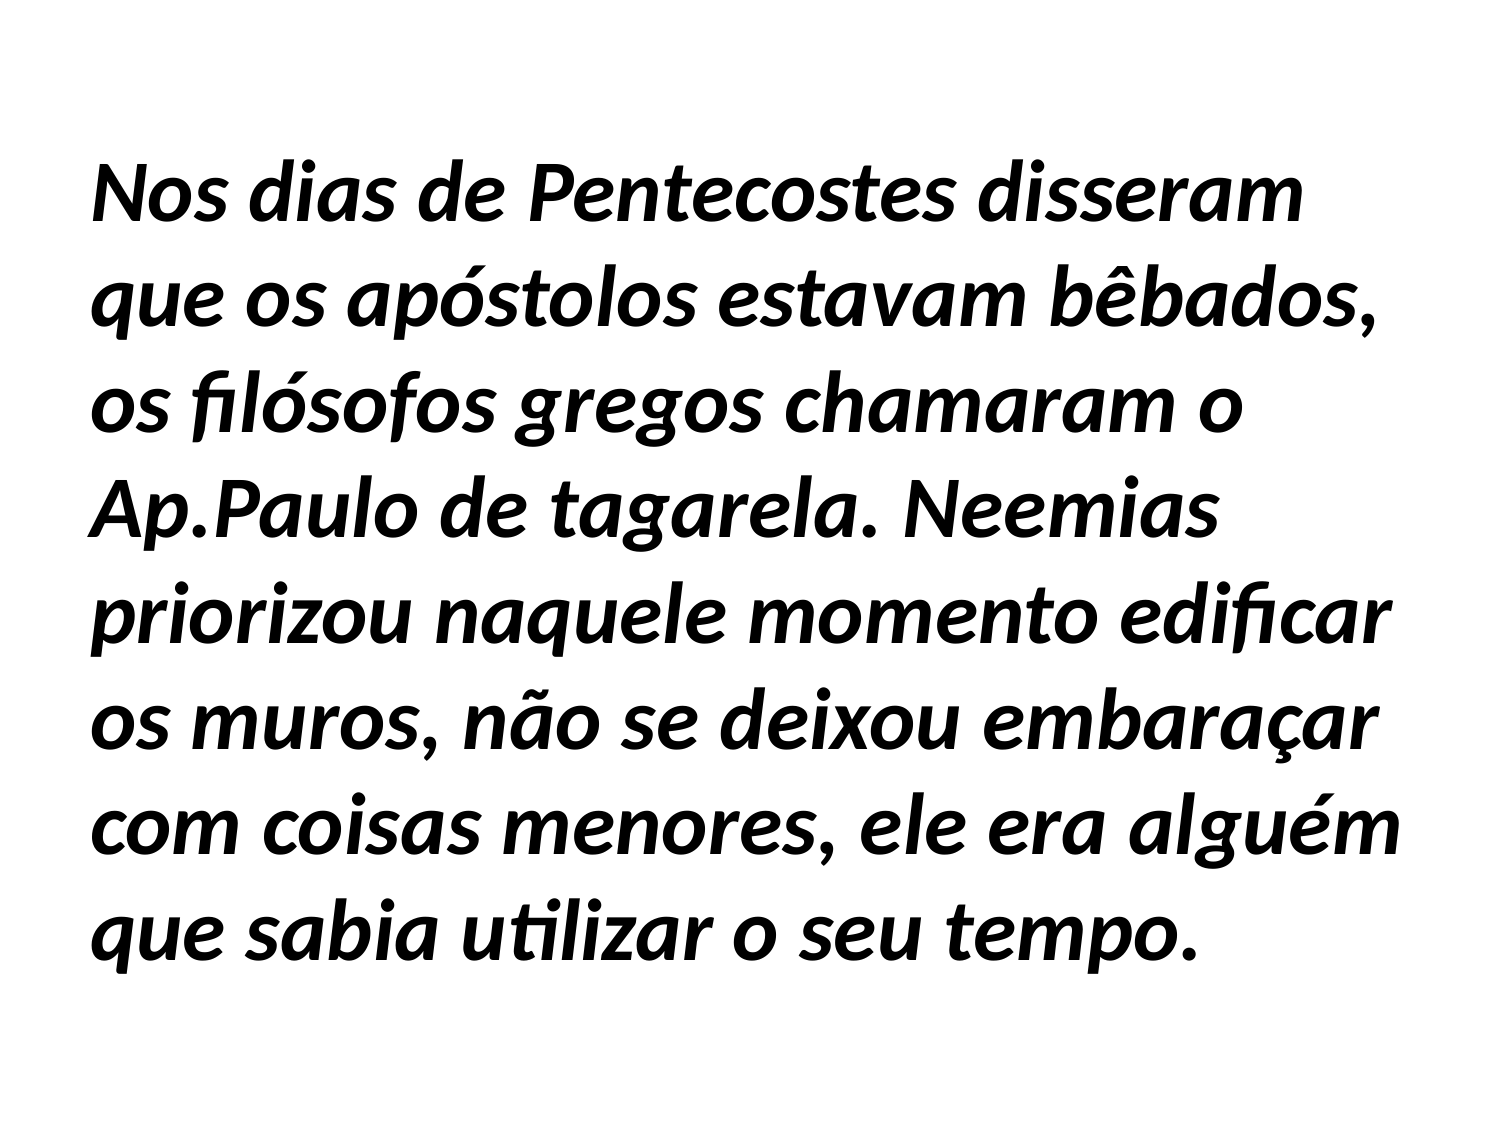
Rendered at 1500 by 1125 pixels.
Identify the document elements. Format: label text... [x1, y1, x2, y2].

list Nos dias de Pentecostes disseram que os apóstolos estavam bêbados, os filósofos gregos chamaram o Ap.Paulo de tagarela. Neemias priorizou naquele momento edificar os muros, não se deixou embaraçar com coisas menores, ele era alguém que sabia utilizar o seu tempo. [75, 125, 1425, 1005]
